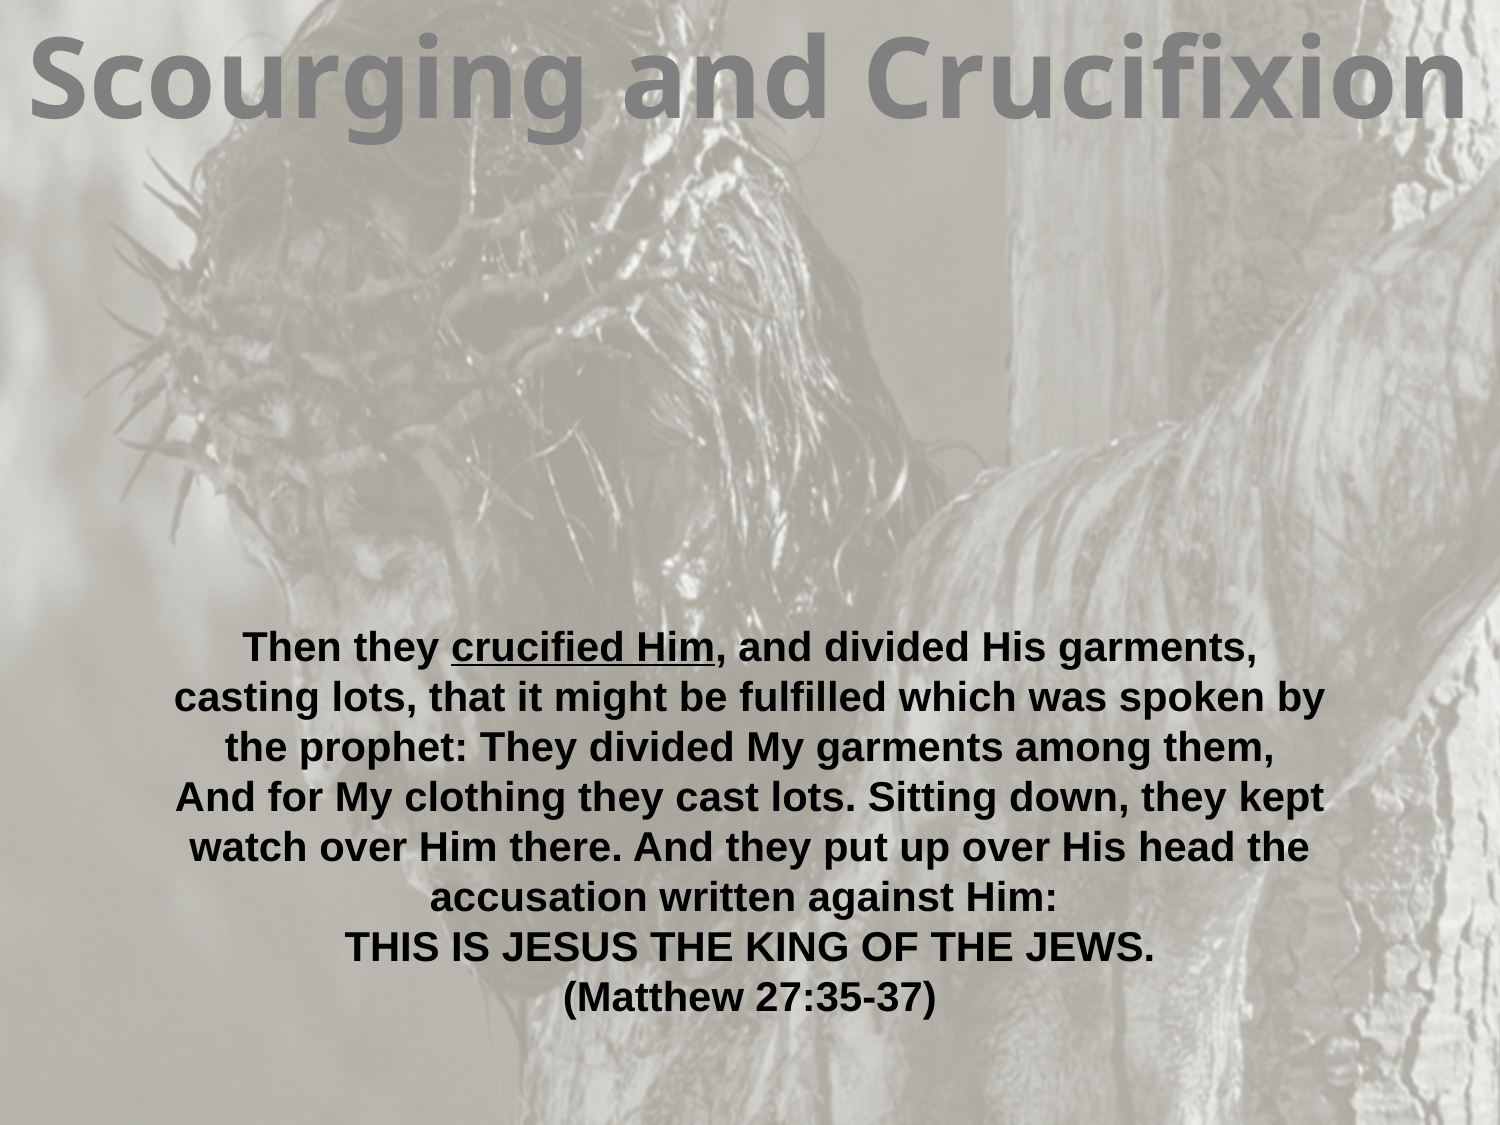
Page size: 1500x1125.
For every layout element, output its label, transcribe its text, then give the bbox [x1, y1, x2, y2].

text_box Scourging and Crucifixion [12, 0, 1488, 149]
picture [0, 0, 1500, 1125]
text_box Then they crucified Him, and divided His garments, casting lots, that it might be fulfilled which was spoken by the prophet: They divided My garments among them, And for My clothing they cast lots. Sitting down, they kept watch over Him there. And they put up over His head the accusation written against Him: THIS IS JESUS THE KING OF THE JEWS. (Matthew 27:35-37) [149, 612, 1350, 1028]
